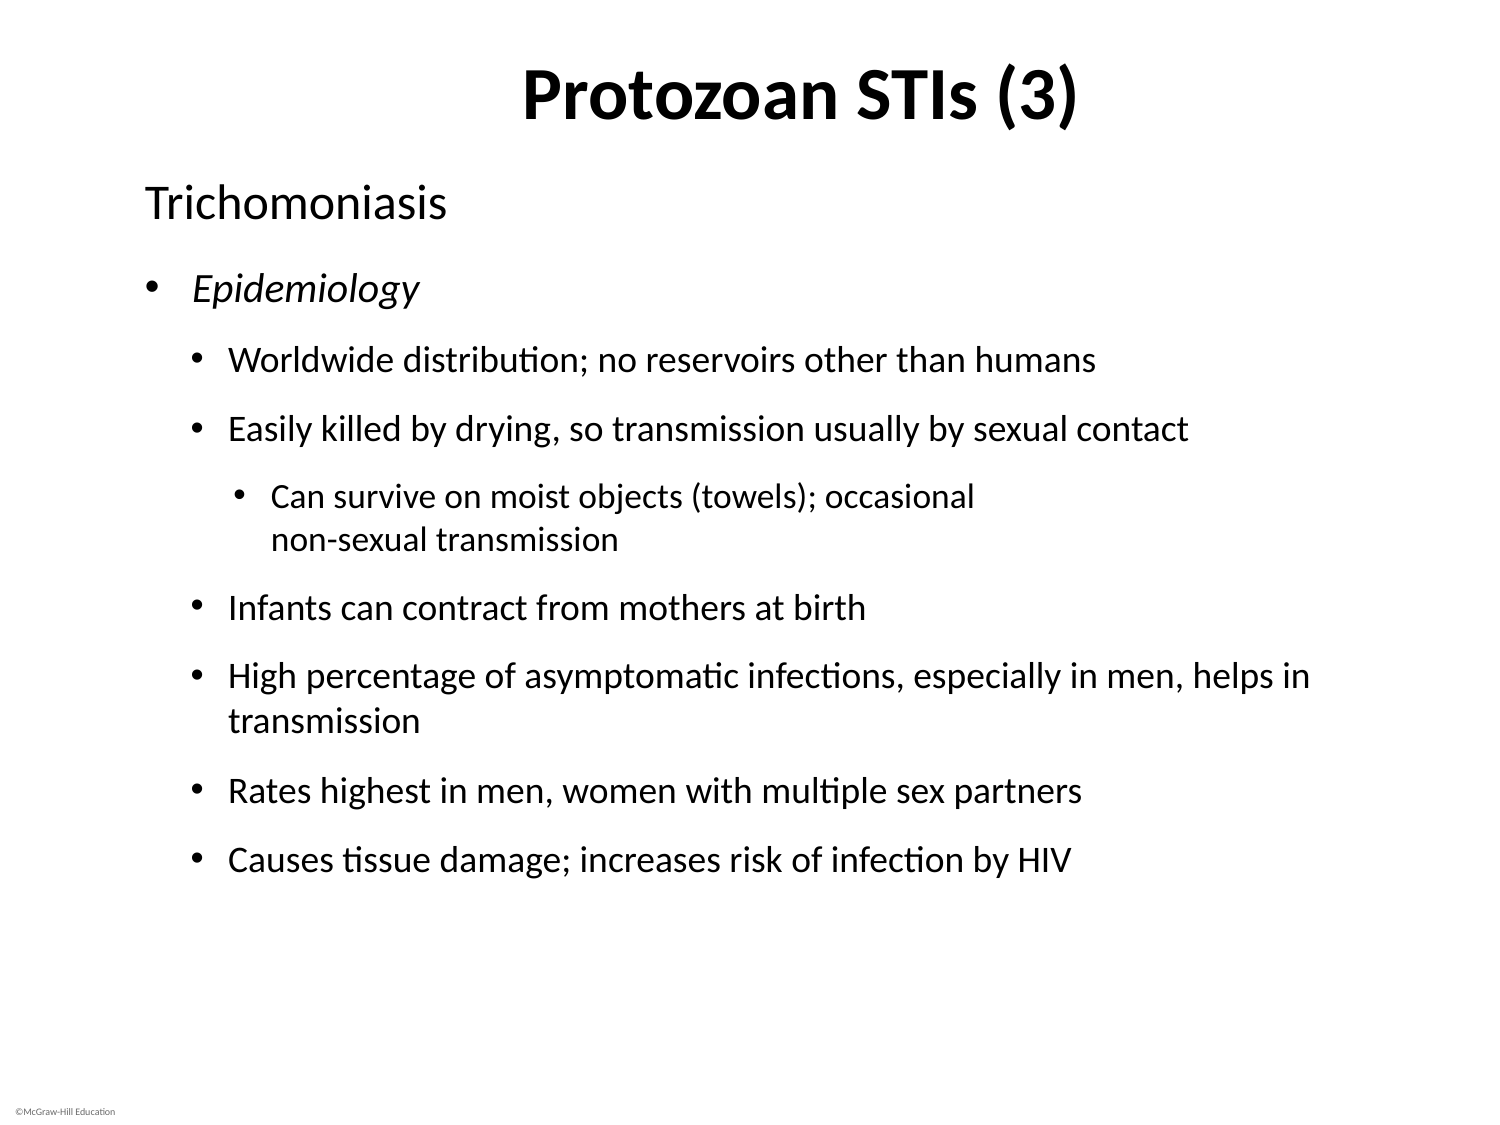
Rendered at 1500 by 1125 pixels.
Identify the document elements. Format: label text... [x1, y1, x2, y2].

list Trichomoniasis Epidemiology Worldwide distribution; no reservoirs other than humans Easily killed by drying, so transmission usually by sexual contact Can survive on moist objects (towels); occasional non-sexual transmission Infants can contract from mothers at birth High percentage of asymptomatic infections, especially in men, helps in transmission Rates highest in men, women with multiple sex partners Causes tissue damage; increases risk of infection by HIV [130, 162, 1331, 950]
title Protozoan STIs (3) [483, 37, 1120, 138]
